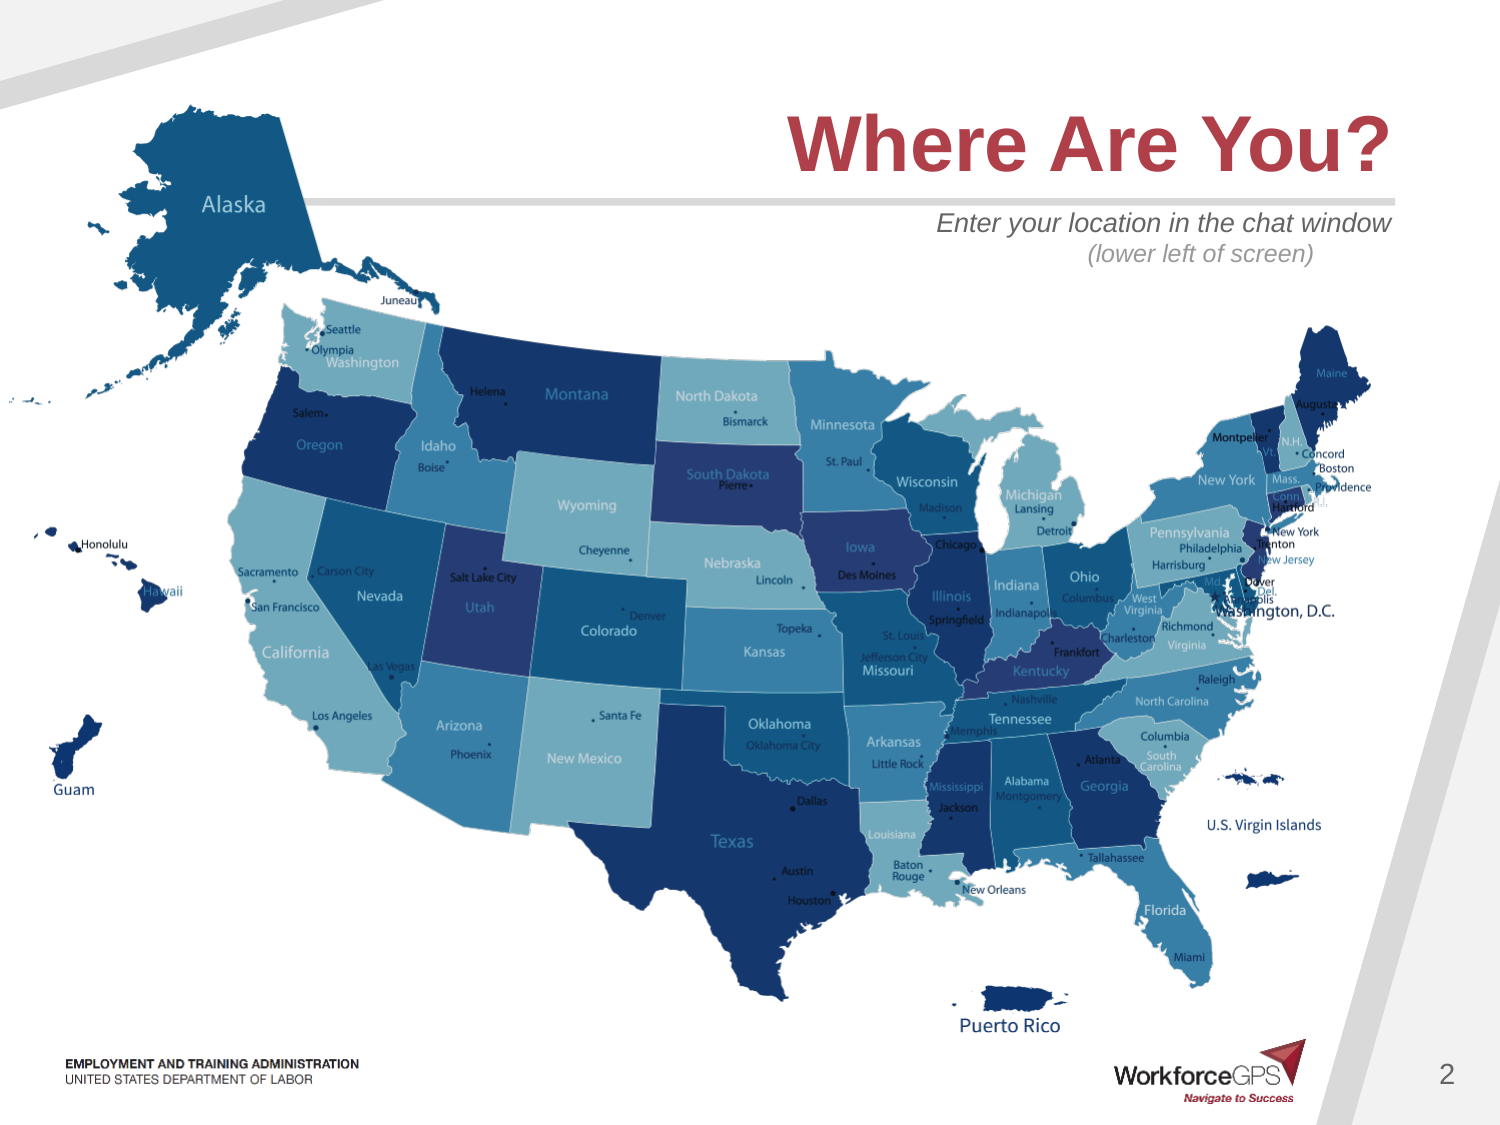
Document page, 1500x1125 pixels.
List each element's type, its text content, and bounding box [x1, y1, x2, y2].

slide_number 2 [1260, 1042, 1471, 1103]
picture [59, 1053, 370, 1092]
picture [9, 104, 1371, 1033]
picture [1112, 1038, 1308, 1105]
